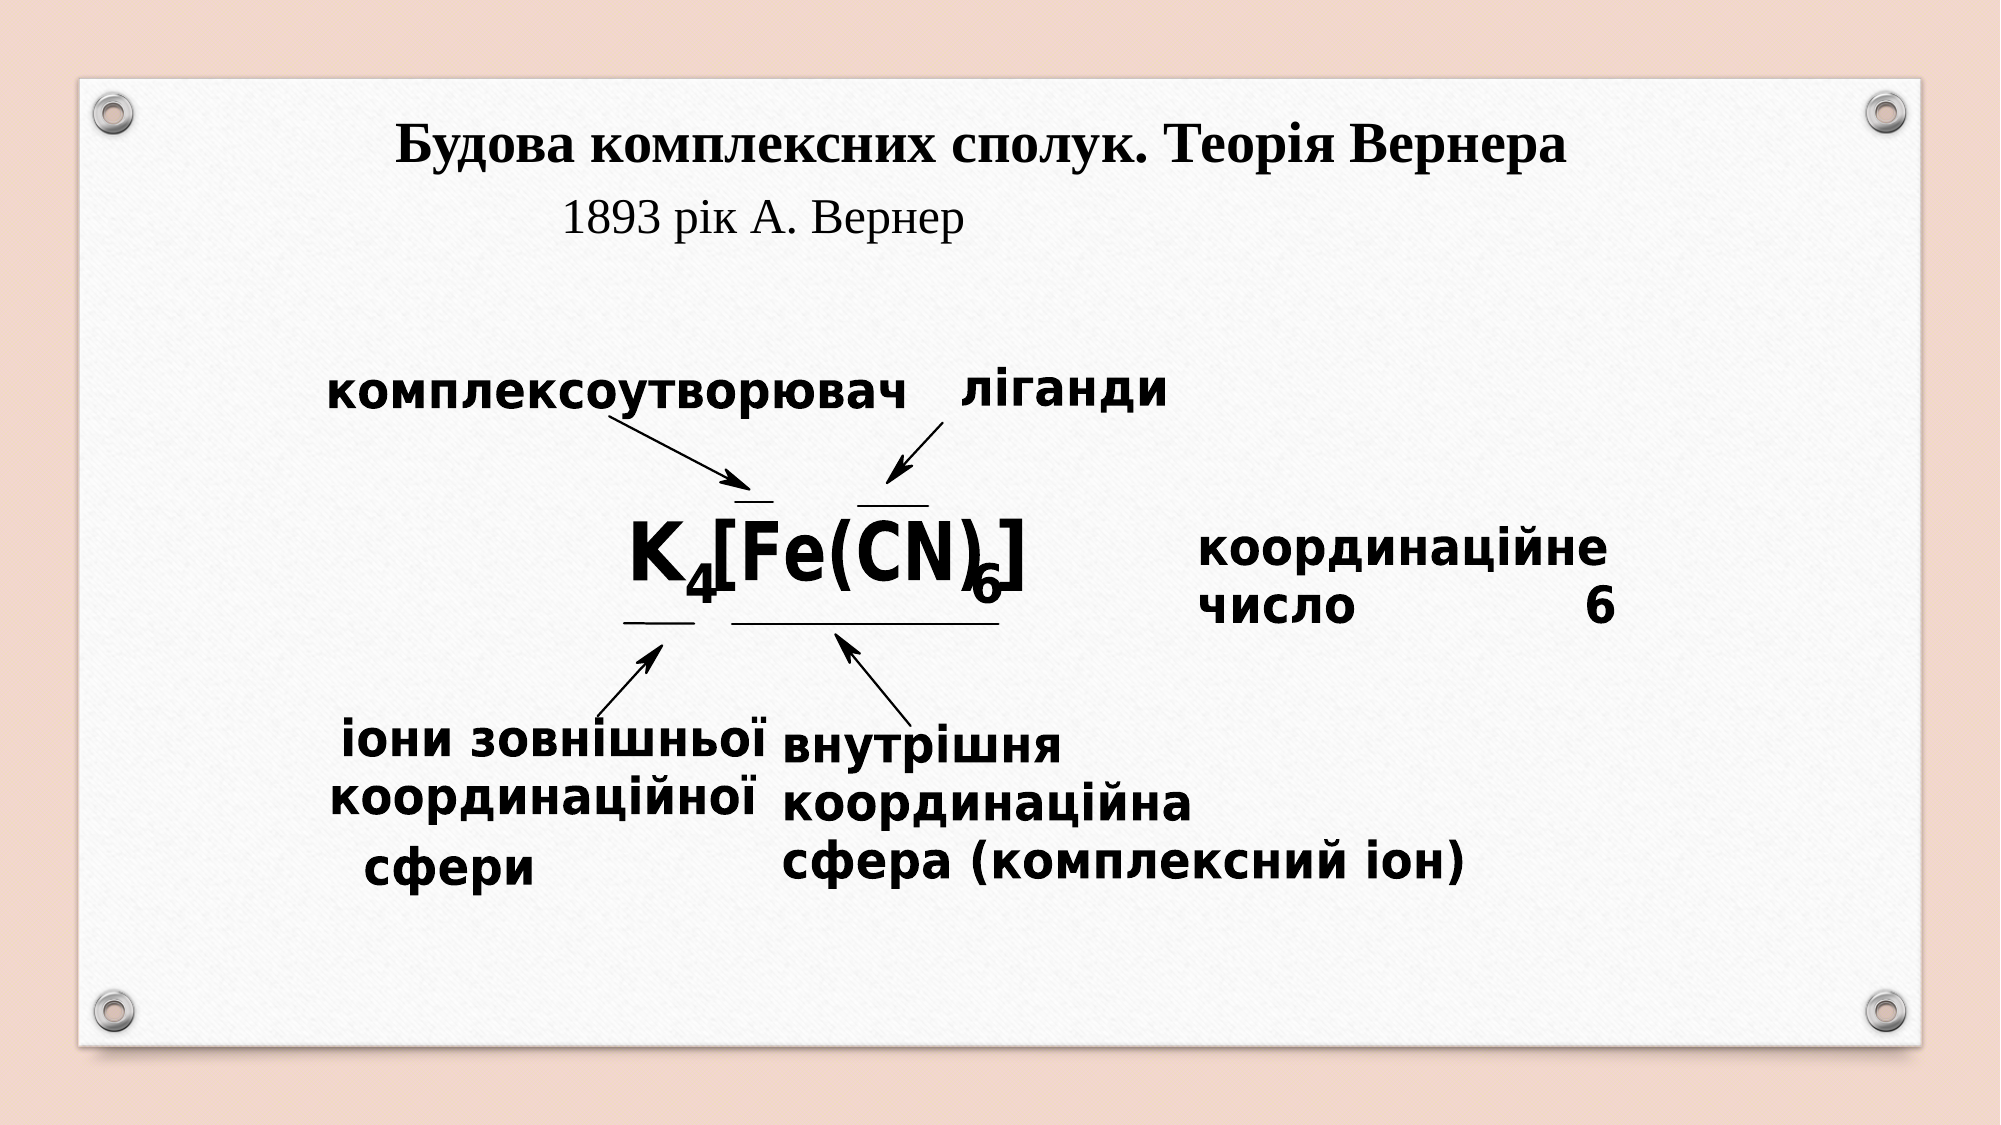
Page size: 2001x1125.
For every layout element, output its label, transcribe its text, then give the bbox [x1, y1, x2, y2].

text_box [329, 366, 1615, 896]
picture [0, 0, 2000, 1125]
text_box Будова комплексних сполук. Теорія Вернера [309, 96, 1669, 182]
text_box 1893 рік А. Вернер [480, 163, 1059, 263]
